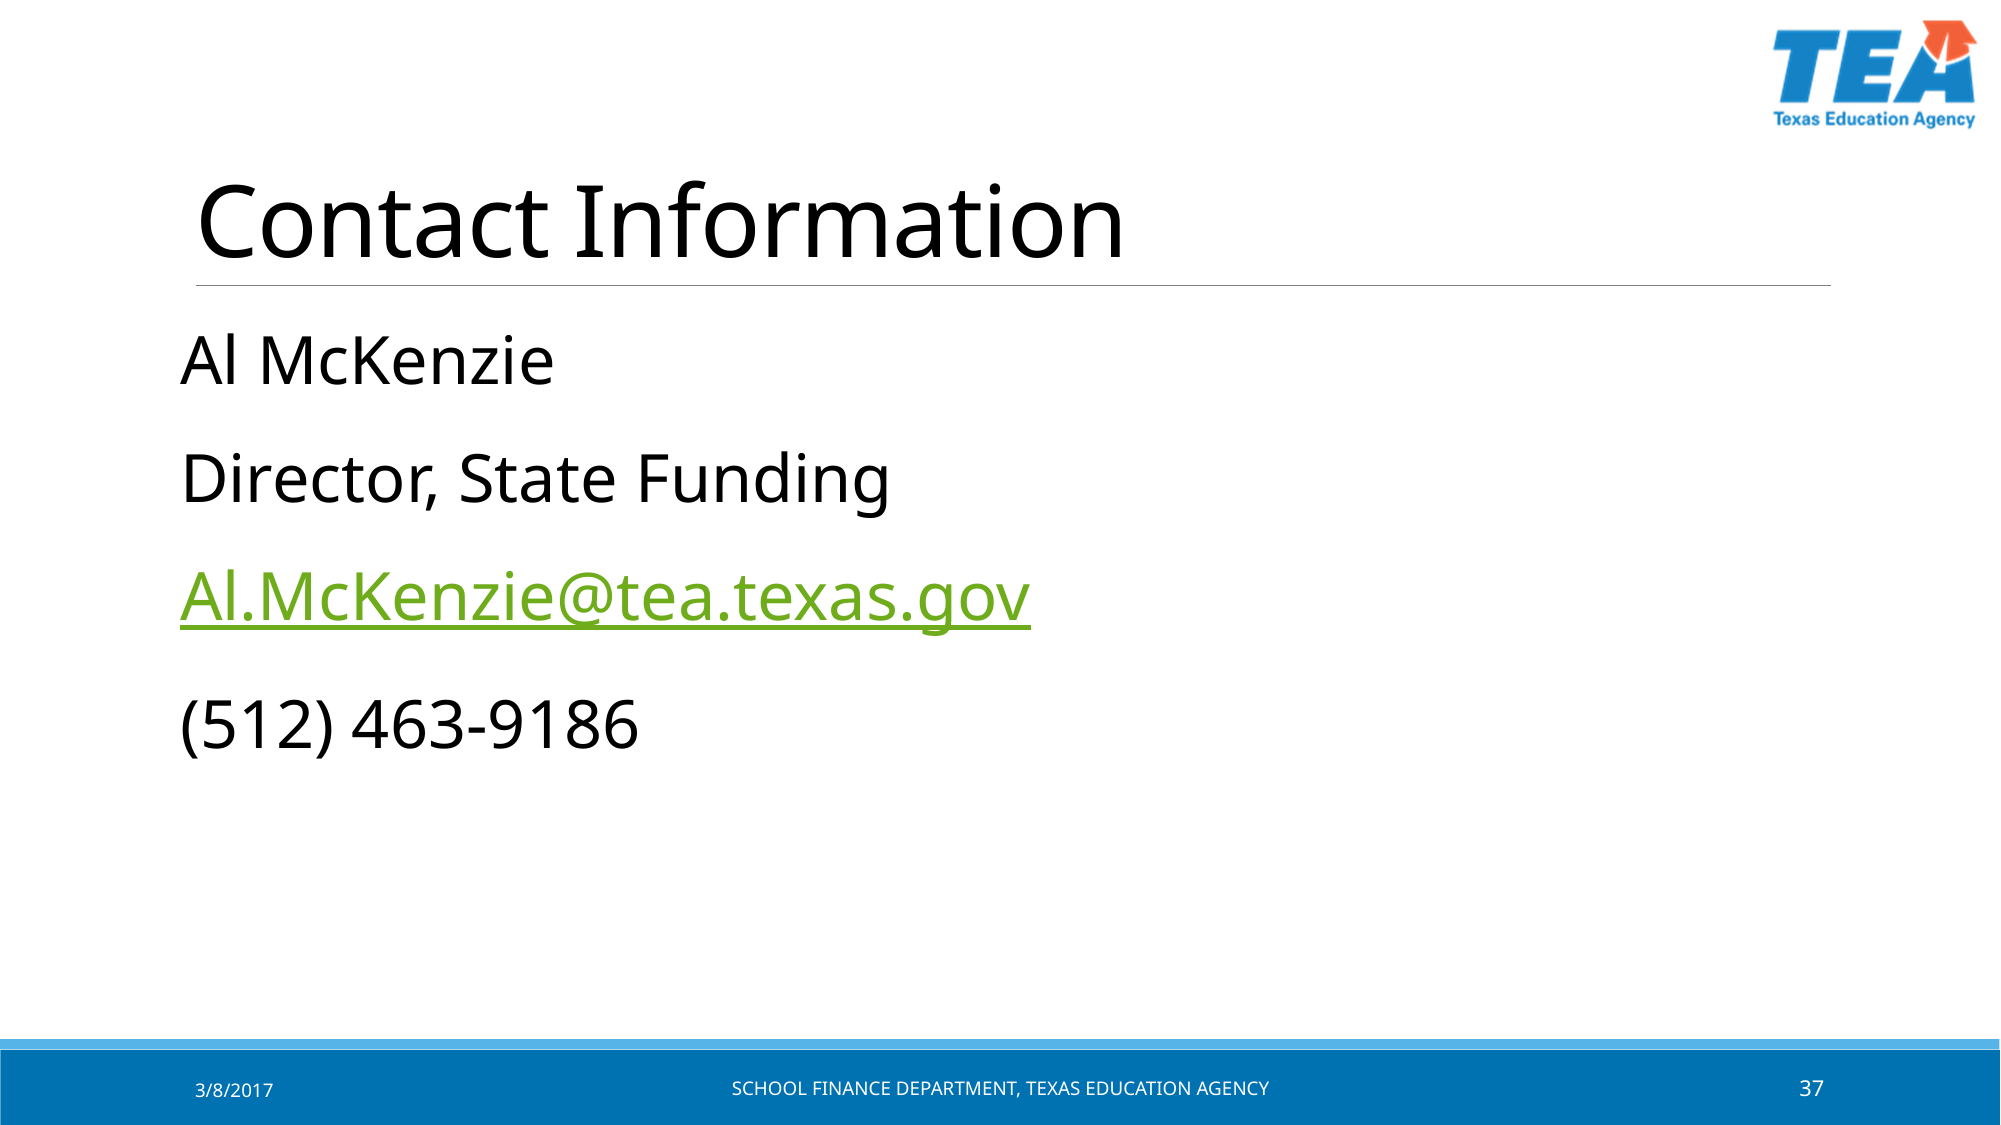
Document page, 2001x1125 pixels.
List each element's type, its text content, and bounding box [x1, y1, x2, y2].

title Contact Information [180, 47, 1830, 285]
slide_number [180, 1059, 586, 1120]
list Al McKenzie Director, State Funding Al.McKenzie@tea.texas.gov (512) 463-9186 [180, 302, 1830, 1026]
picture [1757, 13, 2000, 137]
slide_number 37 [1624, 1059, 1840, 1120]
footer SCHOOL FINANCE DEPARTMENT, TEXAS Education AGENCY [604, 1059, 1396, 1120]
